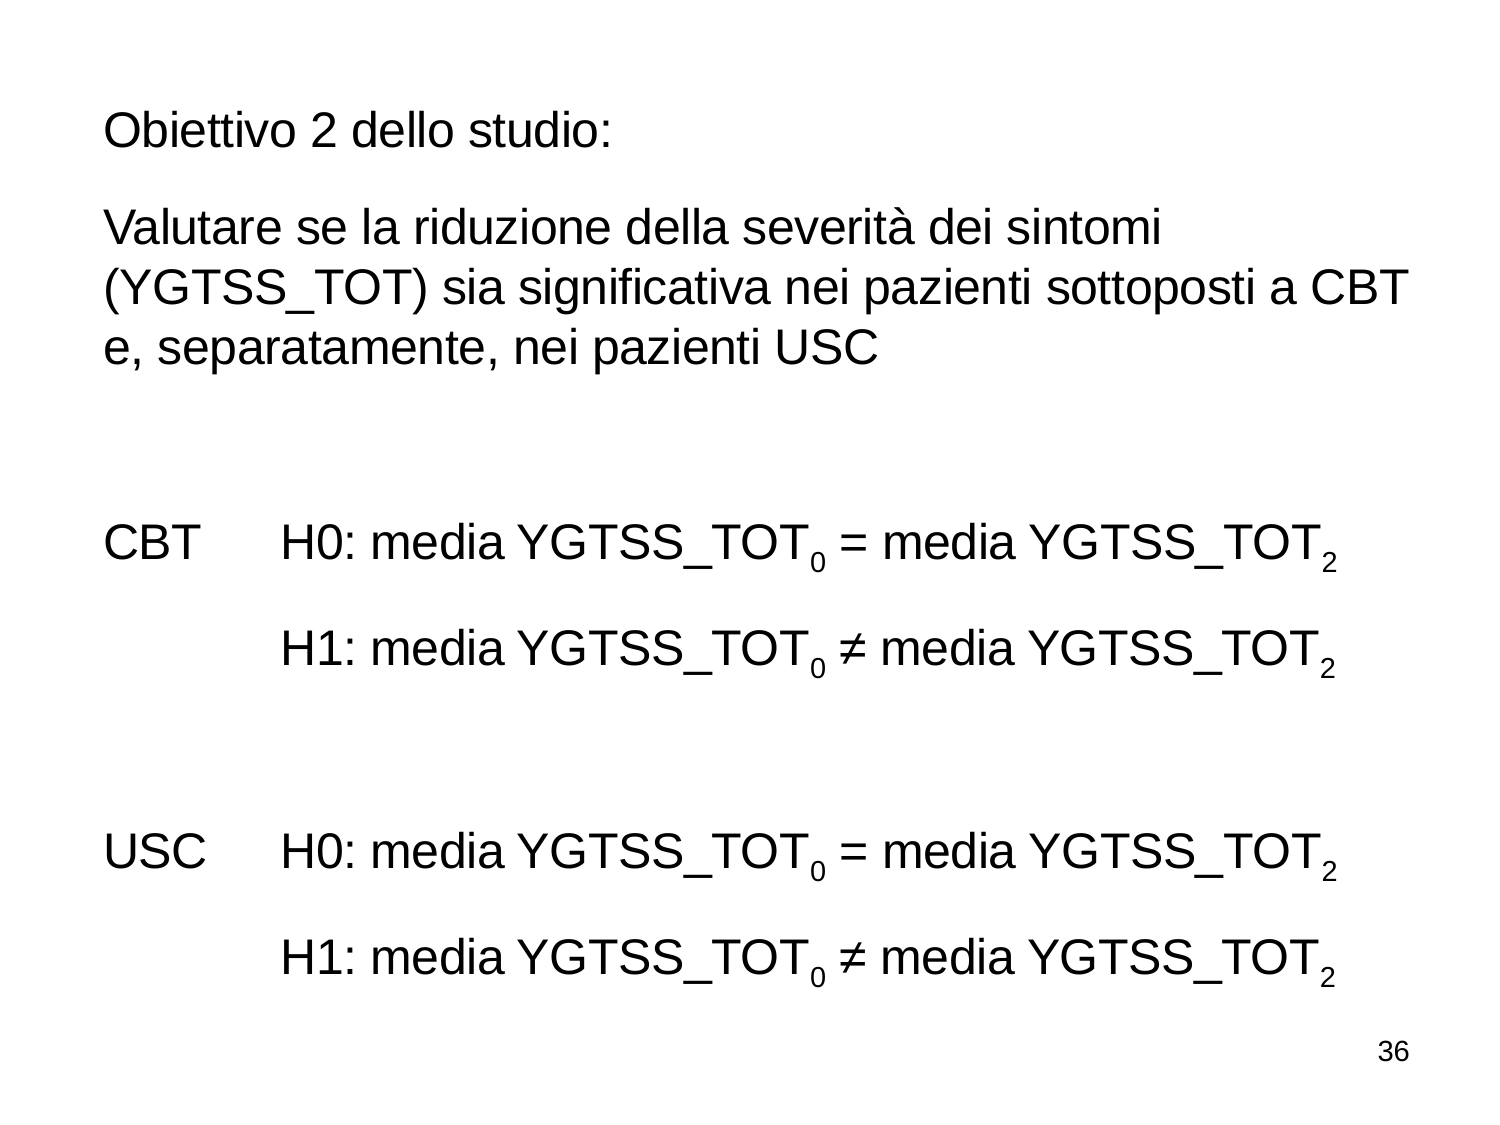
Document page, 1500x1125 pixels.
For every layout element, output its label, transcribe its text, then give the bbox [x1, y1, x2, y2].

text_box Obiettivo 2 dello studio: Valutare se la riduzione della severità dei sintomi (YGTSS_TOT) sia significativa nei pazienti sottoposti a CBT e, separatamente, nei pazienti USC CBT H0: media YGTSS_TOT0 = media YGTSS_TOT2 H1: media YGTSS_TOT0 ≠ media YGTSS_TOT2 USC H0: media YGTSS_TOT0 = media YGTSS_TOT2 H1: media YGTSS_TOT0 ≠ media YGTSS_TOT2 [88, 89, 1425, 1098]
slide_number 36 [1281, 1024, 1426, 1103]
